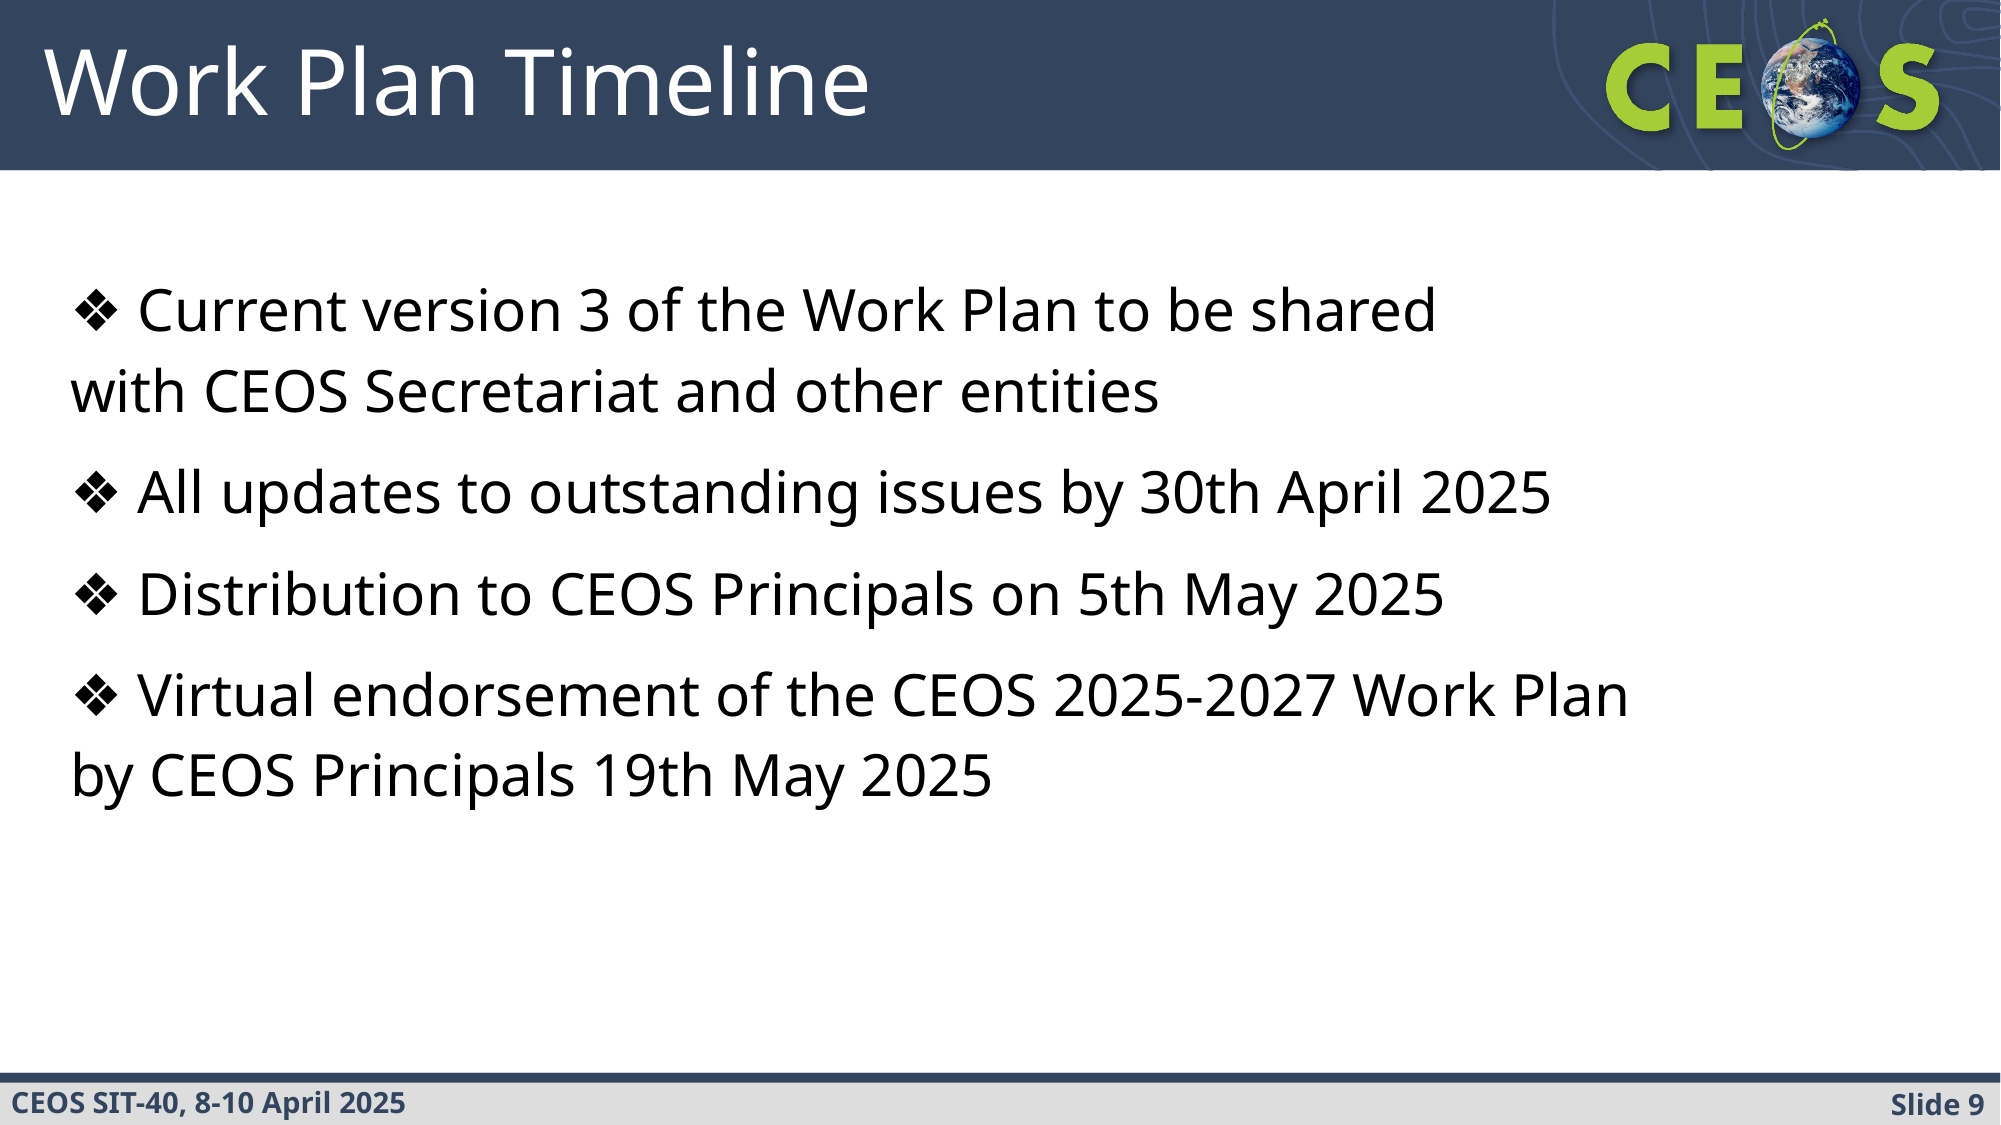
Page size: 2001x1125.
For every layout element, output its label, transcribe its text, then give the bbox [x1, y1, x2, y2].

title Work Plan Timeline [28, 28, 1569, 157]
picture [1606, 18, 1939, 150]
list ❖ Current version 3 of the Work Plan to be shared with CEOS Secretariat and other entities ❖ All updates to outstanding issues by 30th April 2025 ❖ Distribution to CEOS Principals on 5th May 2025 ❖ Virtual endorsement of the CEOS 2025-2027 Work Plan by CEOS Principals 19th May 2025 [53, 255, 1939, 1021]
